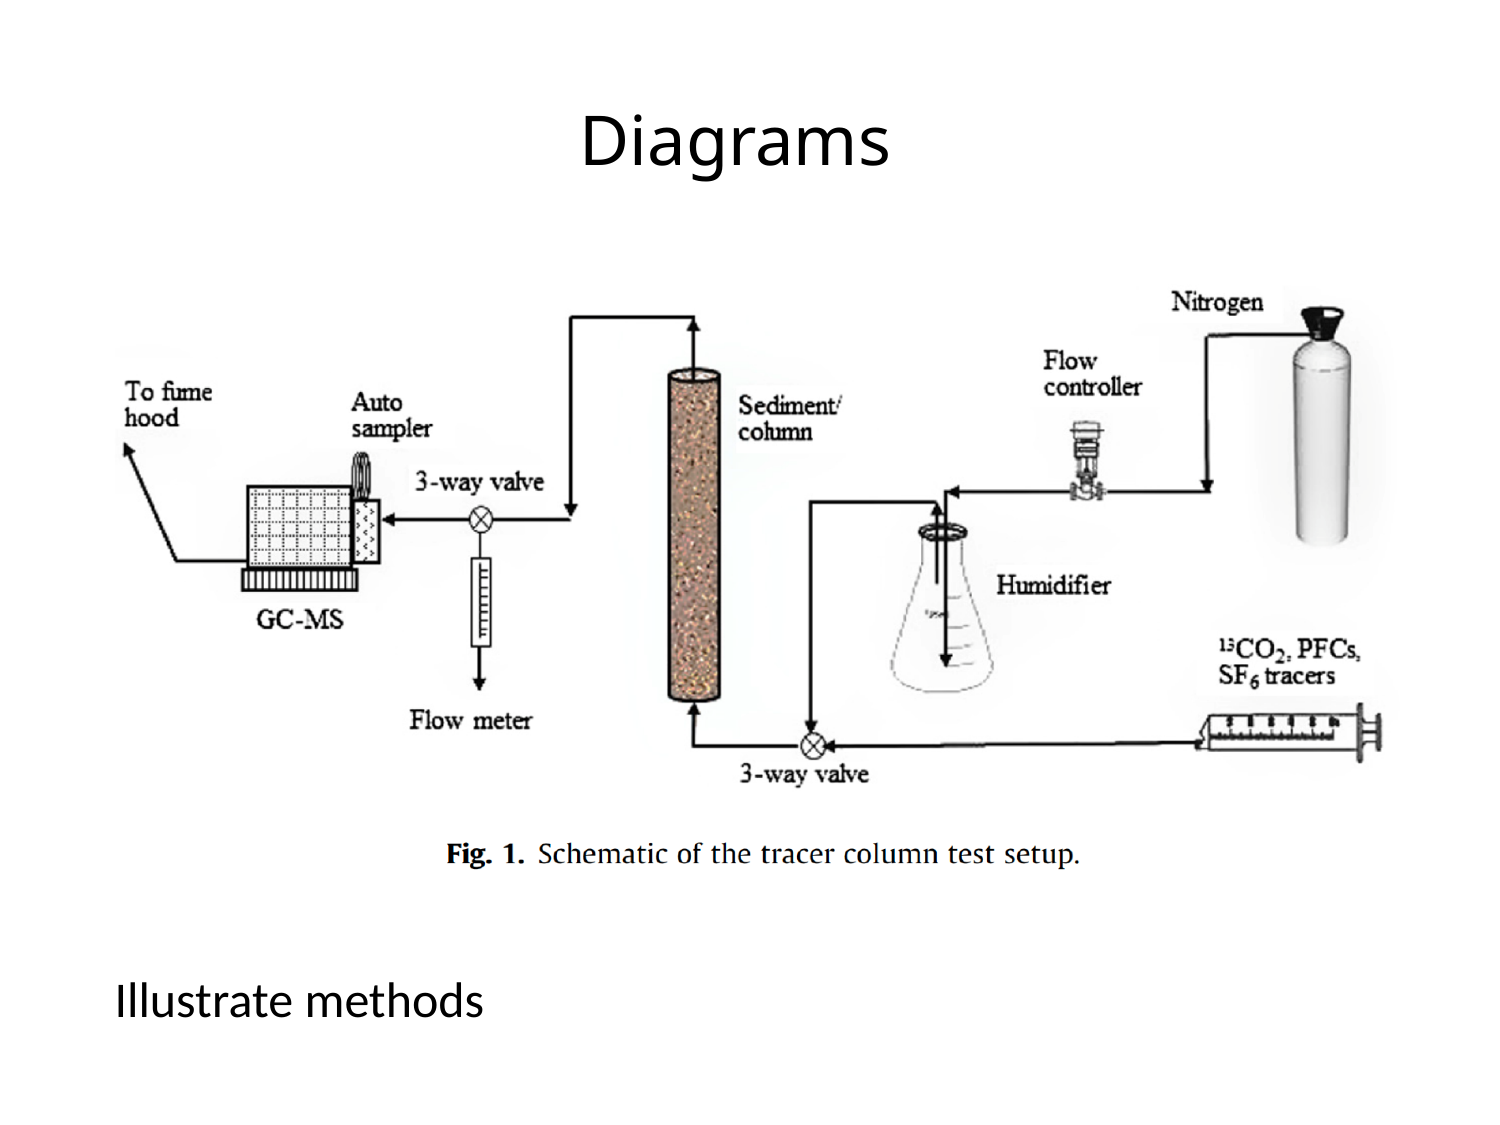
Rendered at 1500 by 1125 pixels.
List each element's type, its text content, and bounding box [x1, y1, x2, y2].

text_box Diagrams [99, 89, 1387, 187]
text_box Illustrate methods [99, 960, 1244, 1035]
picture [79, 228, 1423, 905]
